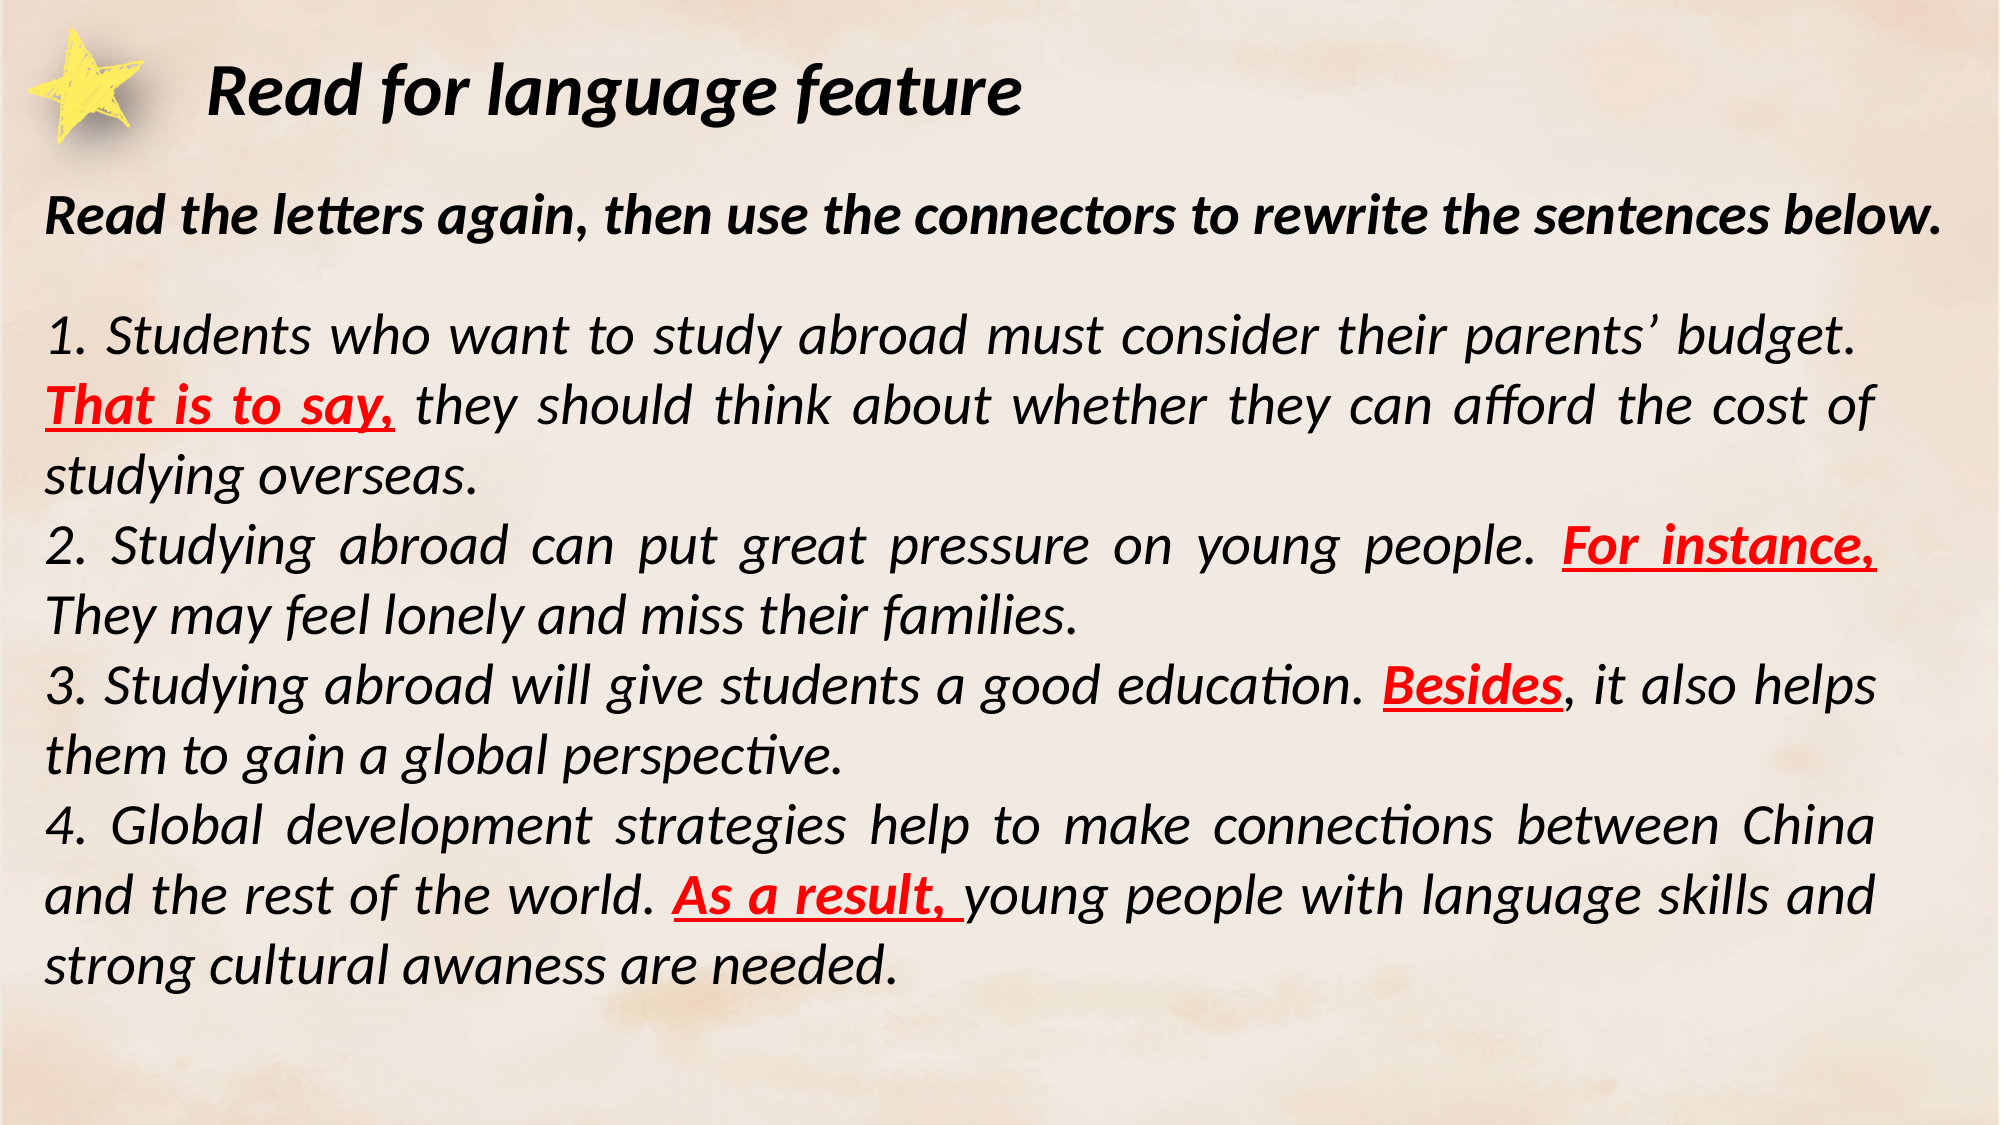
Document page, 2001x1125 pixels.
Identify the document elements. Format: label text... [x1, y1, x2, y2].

picture [0, 0, 2000, 1125]
text_box 1. Students who want to study abroad must consider their parents’ budget. That is to say, they should think about whether they can afford the cost of studying overseas. 2. Studying abroad can put great pressure on young people. For instance, They may feel lonely and miss their families. 3. Studying abroad will give students a good education. Besides, it also helps them to gain a global perspective. 4. Global development strategies help to make connections between China and the rest of the world. As a result, young people with language skills and strong cultural awaness are needed. [29, 288, 1892, 1064]
text_box Read for language feature [199, 36, 1036, 134]
text_box Read the letters again, then use the connectors to rewrite the sentences below. [30, 168, 1970, 254]
